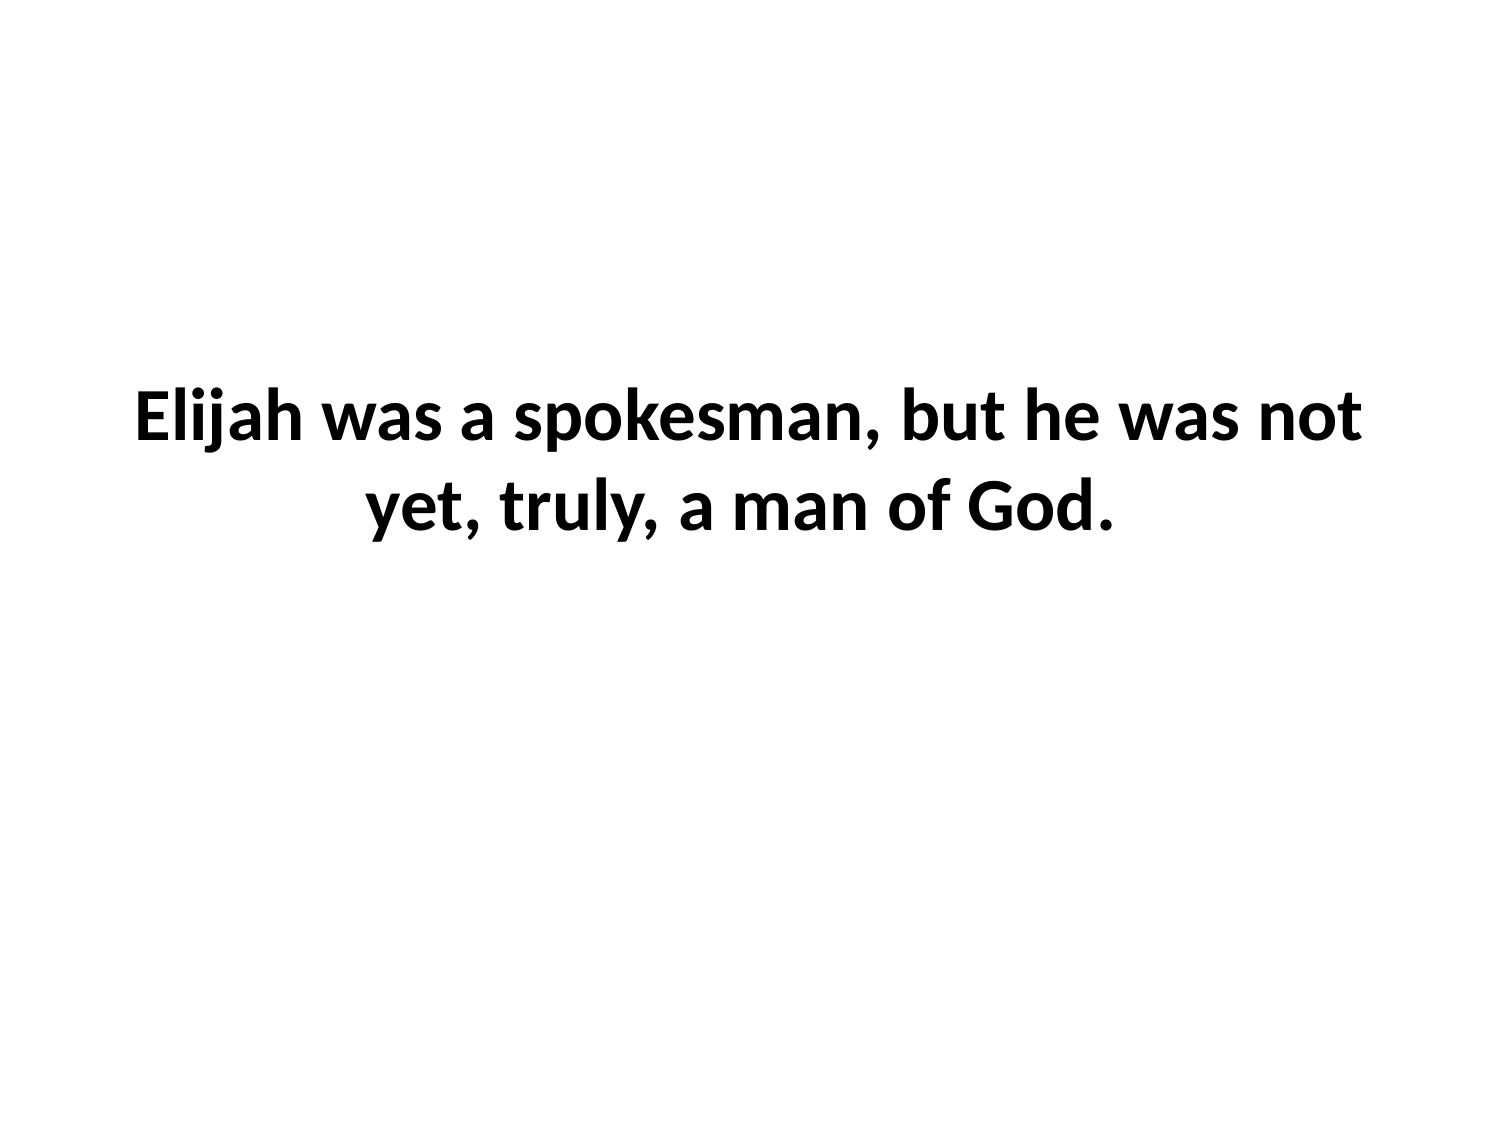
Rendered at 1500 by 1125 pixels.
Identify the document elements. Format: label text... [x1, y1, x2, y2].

list Elijah was a spokesman, but he was not yet, truly, a man of God. [75, 262, 1425, 1005]
